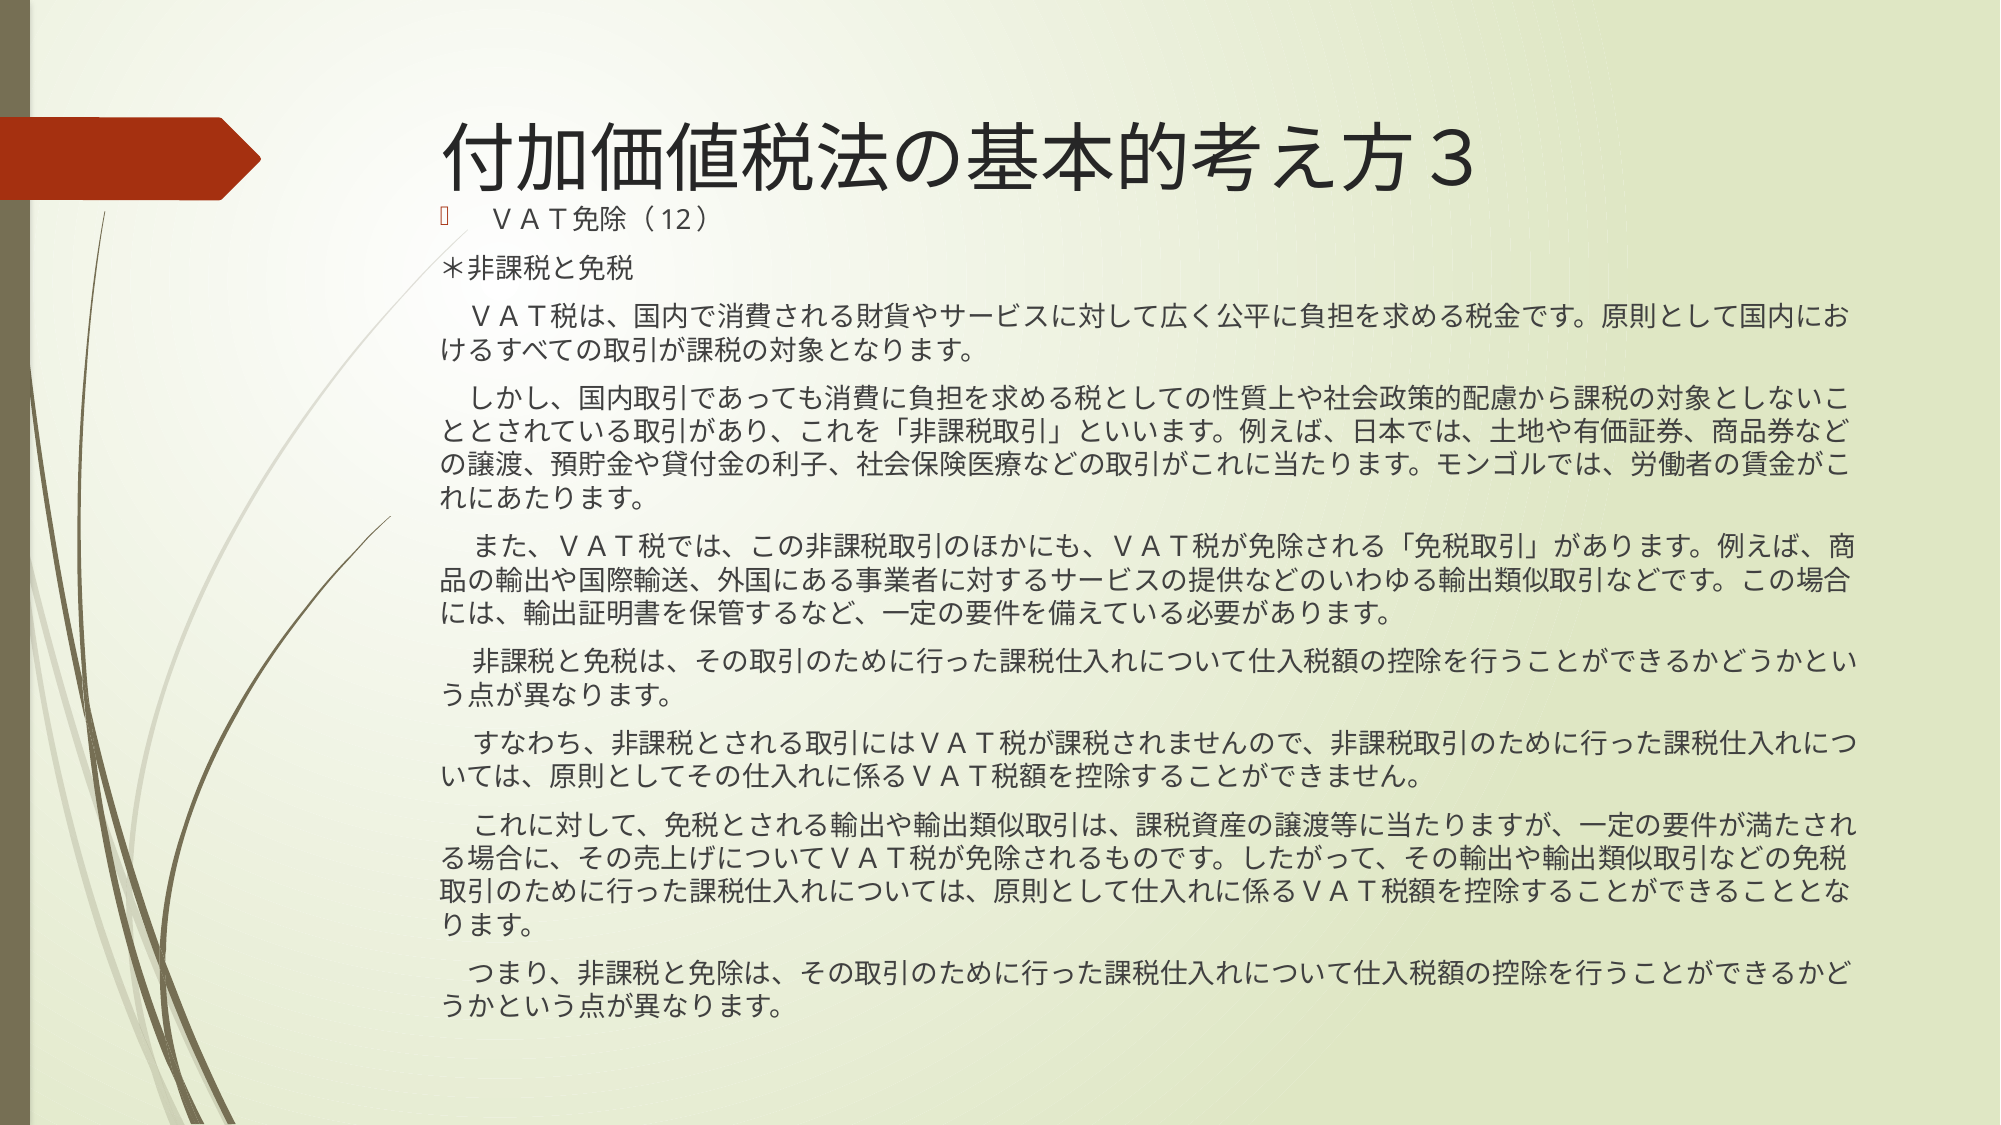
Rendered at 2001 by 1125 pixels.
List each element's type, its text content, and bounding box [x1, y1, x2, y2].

list ＶＡＴ免除（12） ＊非課税と免税 ＶＡＴ税は、国内で消費される財貨やサービスに対して広く公平に負担を求める税金です。原則として国内におけるすべての取引が課税の対象となります。 しかし、国内取引であっても消費に負担を求める税としての性質上や社会政策的配慮から課税の対象としないこととされている取引があり、これを「非課税取引」といいます。例えば、日本では、土地や有価証券、商品券などの譲渡、預貯金や貸付金の利子、社会保険医療などの取引がこれに当たります。モンゴルでは、労働者の賃金がこれにあたります。 また、ＶＡＴ税では、この非課税取引のほかにも、ＶＡＴ税が免除される「免税取引」があります。例えば、商品の輸出や国際輸送、外国にある事業者に対するサービスの提供などのいわゆる輸出類似取引などです。この場合には、輸出証明書を保管するなど、一定の要件を備えている必要があります。 非課税と免税は、その取引のために行った課税仕入れについて仕入税額の控除を行うことができるかどうかという点が異なります。 すなわち、非課税とされる取引にはＶＡＴ税が課税されませんので、非課税取引のために行った課税仕入れについては、原則としてその仕入れに係るＶＡＴ税額を控除することができません。 これに対して、免税とされる輸出や輸出類似取引は、課税資産の譲渡等に当たりますが、一定の要件が満たされる場合に、その売上げについてＶＡＴ税が免除されるものです。したがって、その輸出や輸出類似取引などの免税取引のために行った課税仕入れについては、原則として仕入れに係るＶＡＴ税額を控除することができることとなります。 つまり、非課税と免除は、その取引のために行った課税仕入れについて仕入税額の控除を行うことができるかどうかという点が異なります。 [424, 194, 1888, 1080]
title 付加価値税法の基本的考え方３ [425, 102, 1888, 194]
